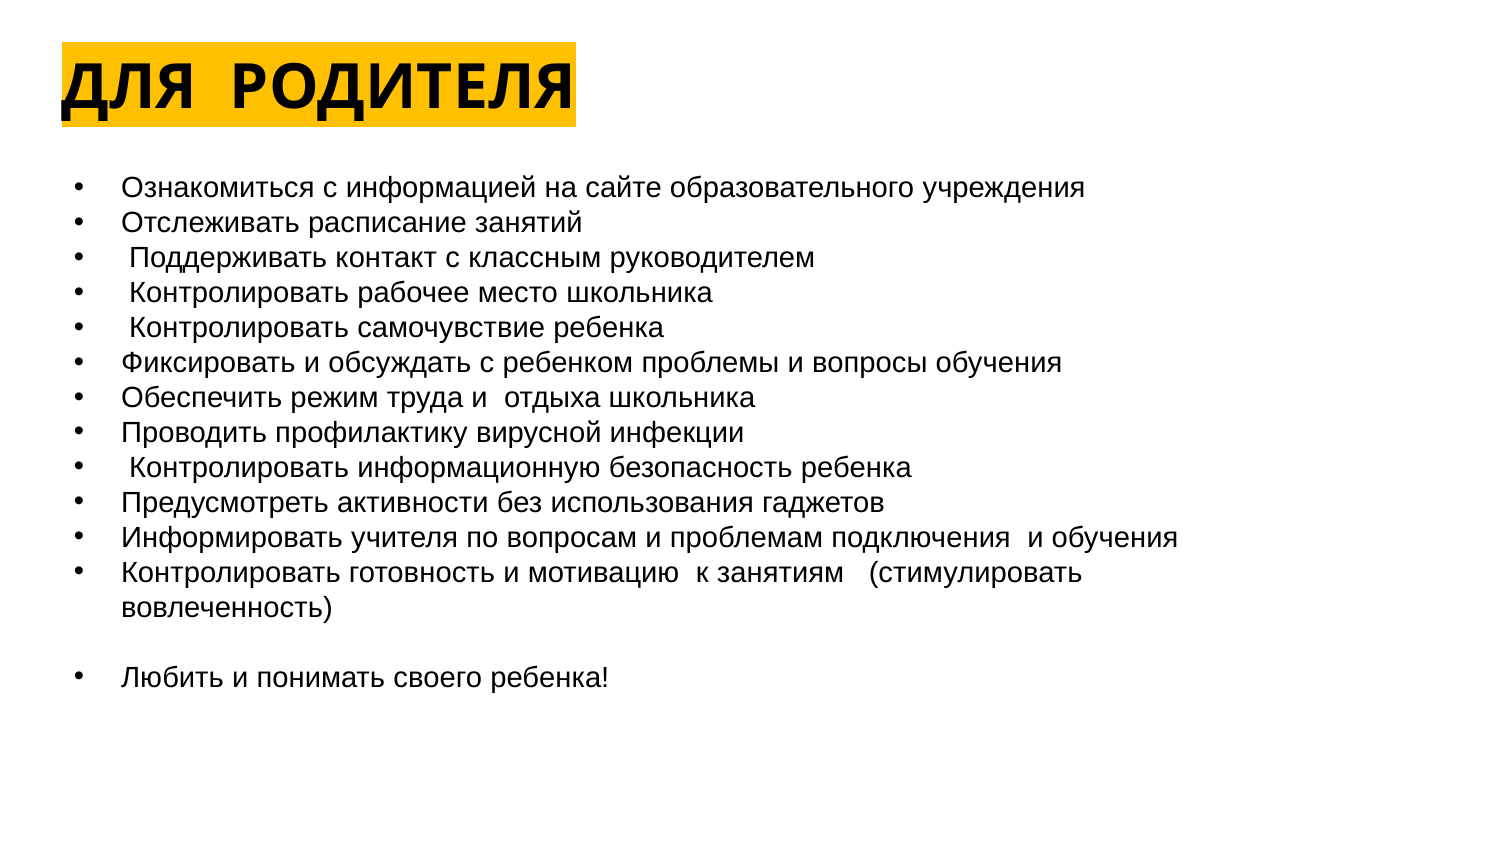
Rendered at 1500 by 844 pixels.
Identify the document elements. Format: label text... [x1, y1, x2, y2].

text_box Ознакомиться с информацией на сайте образовательного учреждения Отслеживать расписание занятий Поддерживать контакт с классным руководителем Контролировать рабочее место школьника Контролировать самочувствие ребенка Фиксировать и обсуждать с ребенком проблемы и вопросы обучения Обеспечить режим труда и отдыха школьника Проводить профилактику вирусной инфекции Контролировать информационную безопасность ребенка Предусмотреть активности без использования гаджетов Информировать учителя по вопросам и проблемам подключения и обучения Контролировать готовность и мотивацию к занятиям (стимулировать вовлеченность) Любить и понимать своего ребенка! [59, 121, 1290, 796]
title ДЛЯ РОДИТЕЛЯ [46, 32, 1457, 138]
